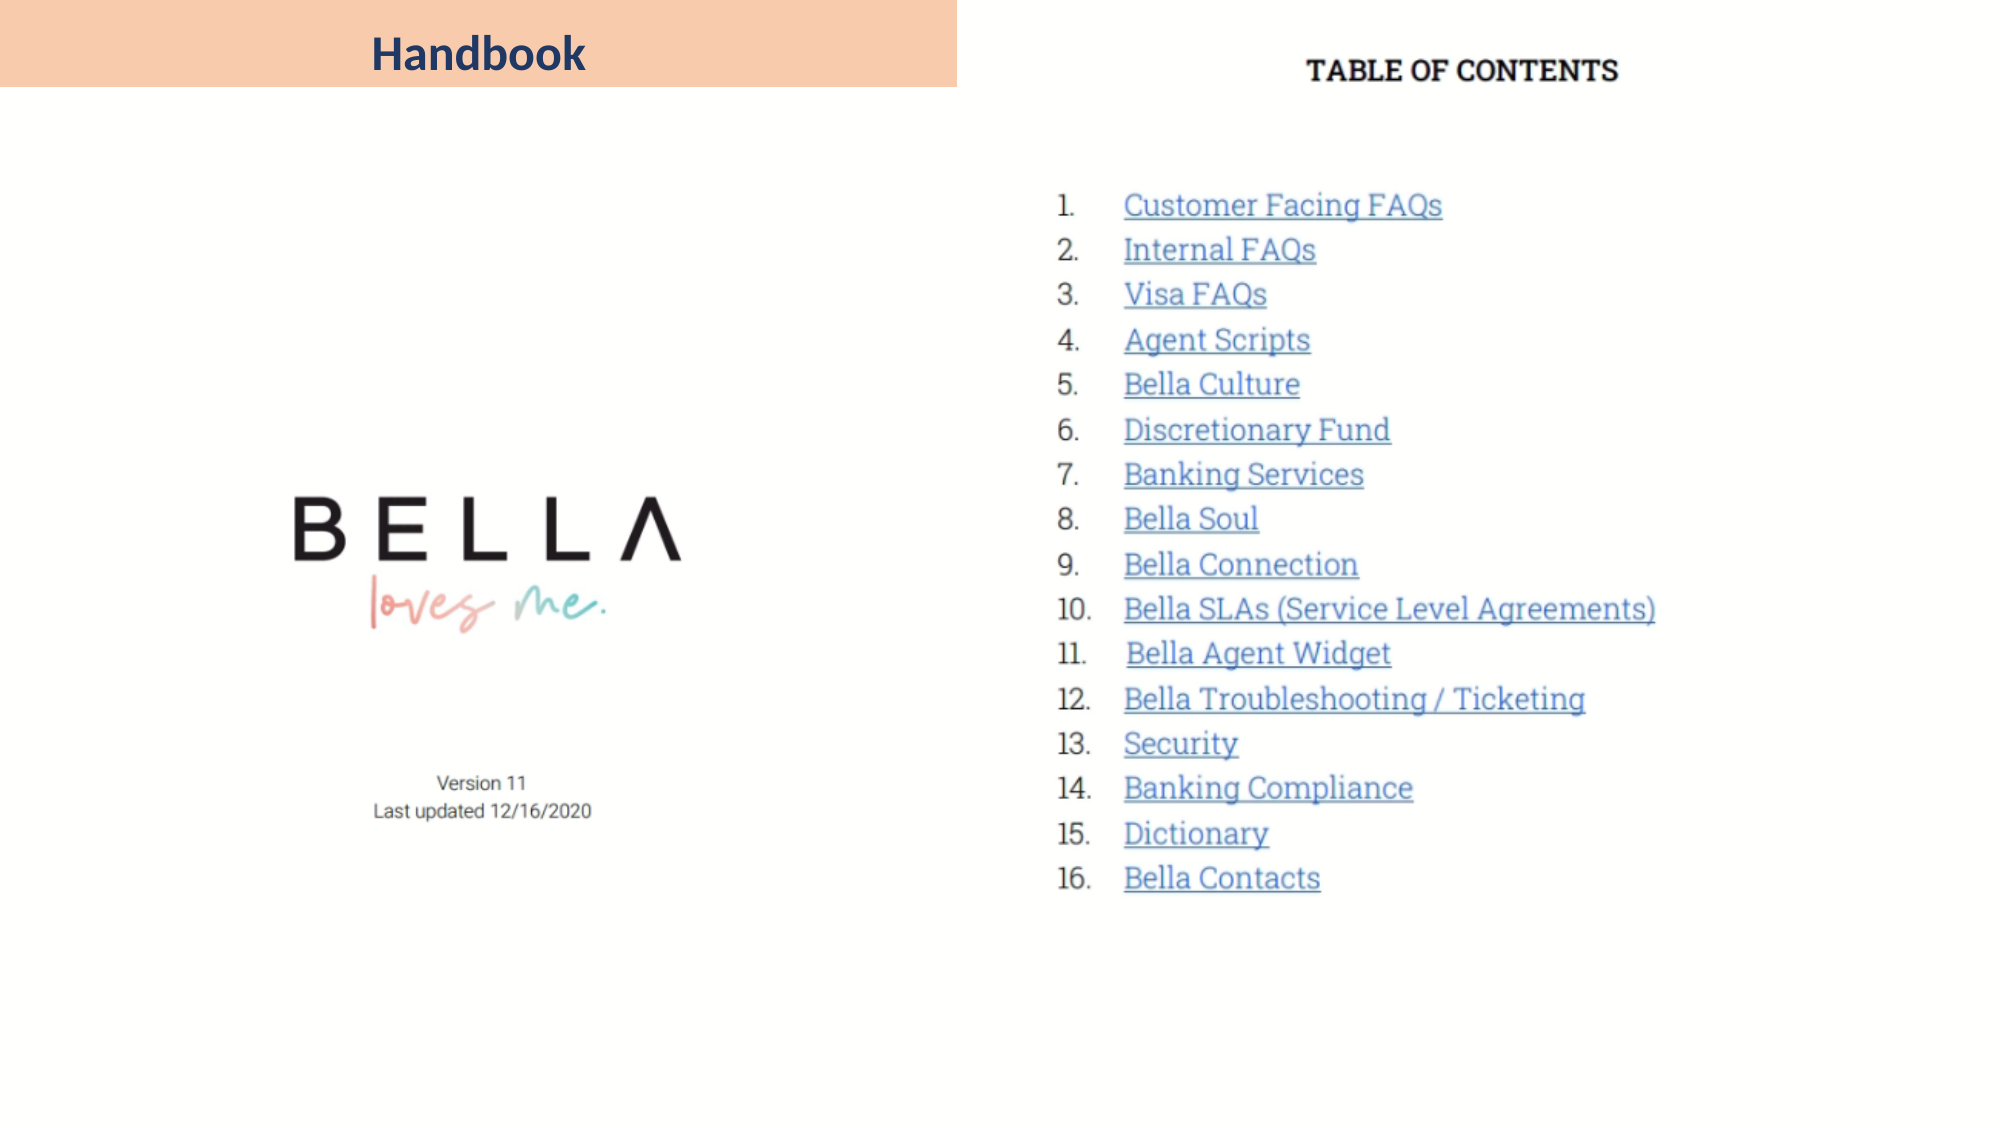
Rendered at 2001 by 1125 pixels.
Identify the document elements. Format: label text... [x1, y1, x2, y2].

picture [0, 0, 2000, 1125]
text_box Handbook [100, 13, 858, 87]
